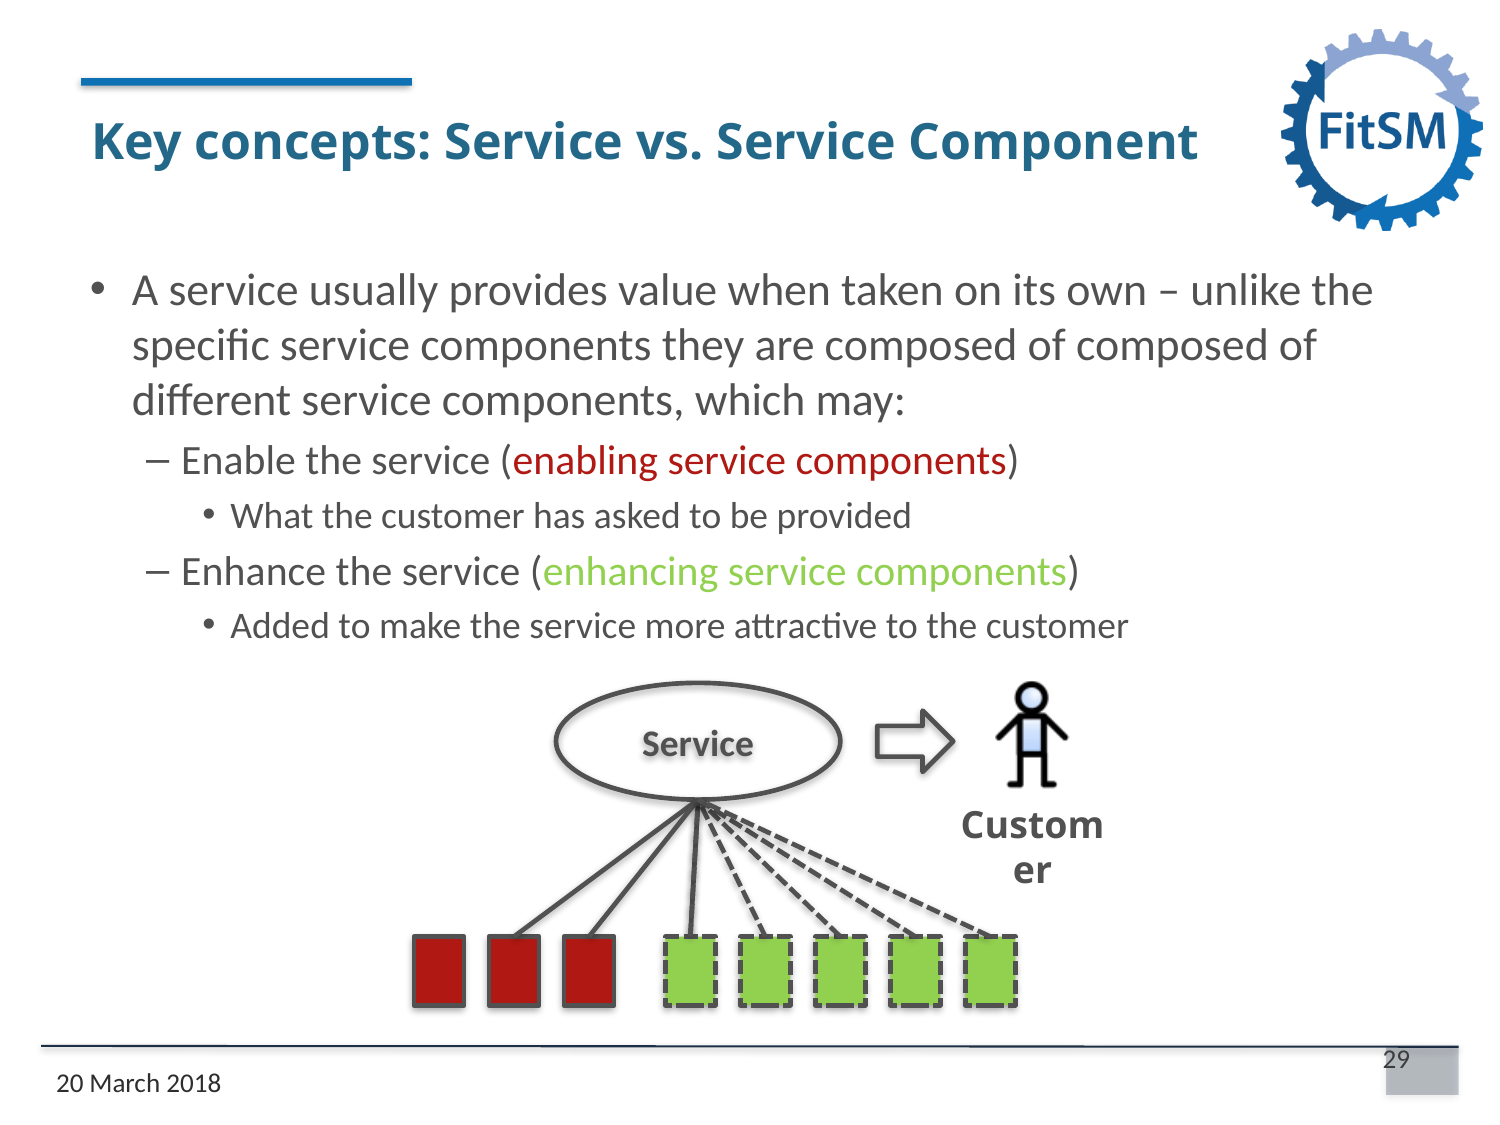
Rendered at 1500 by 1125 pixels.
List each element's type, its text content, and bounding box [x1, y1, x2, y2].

list A service usually provides value when taken on its own – unlike the specific service components they are composed of composed of different service components, which may: Enable the service (enabling service components) What the customer has asked to be provided Enhance the service (enhancing service components) Added to make the service more attractive to the customer [75, 252, 1425, 1012]
picture [1281, 29, 1483, 231]
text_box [413, 680, 1123, 1006]
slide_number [41, 1057, 392, 1118]
title Key concepts: Service vs. Service Component [76, 101, 1468, 197]
slide_number 29 [1074, 1034, 1425, 1094]
